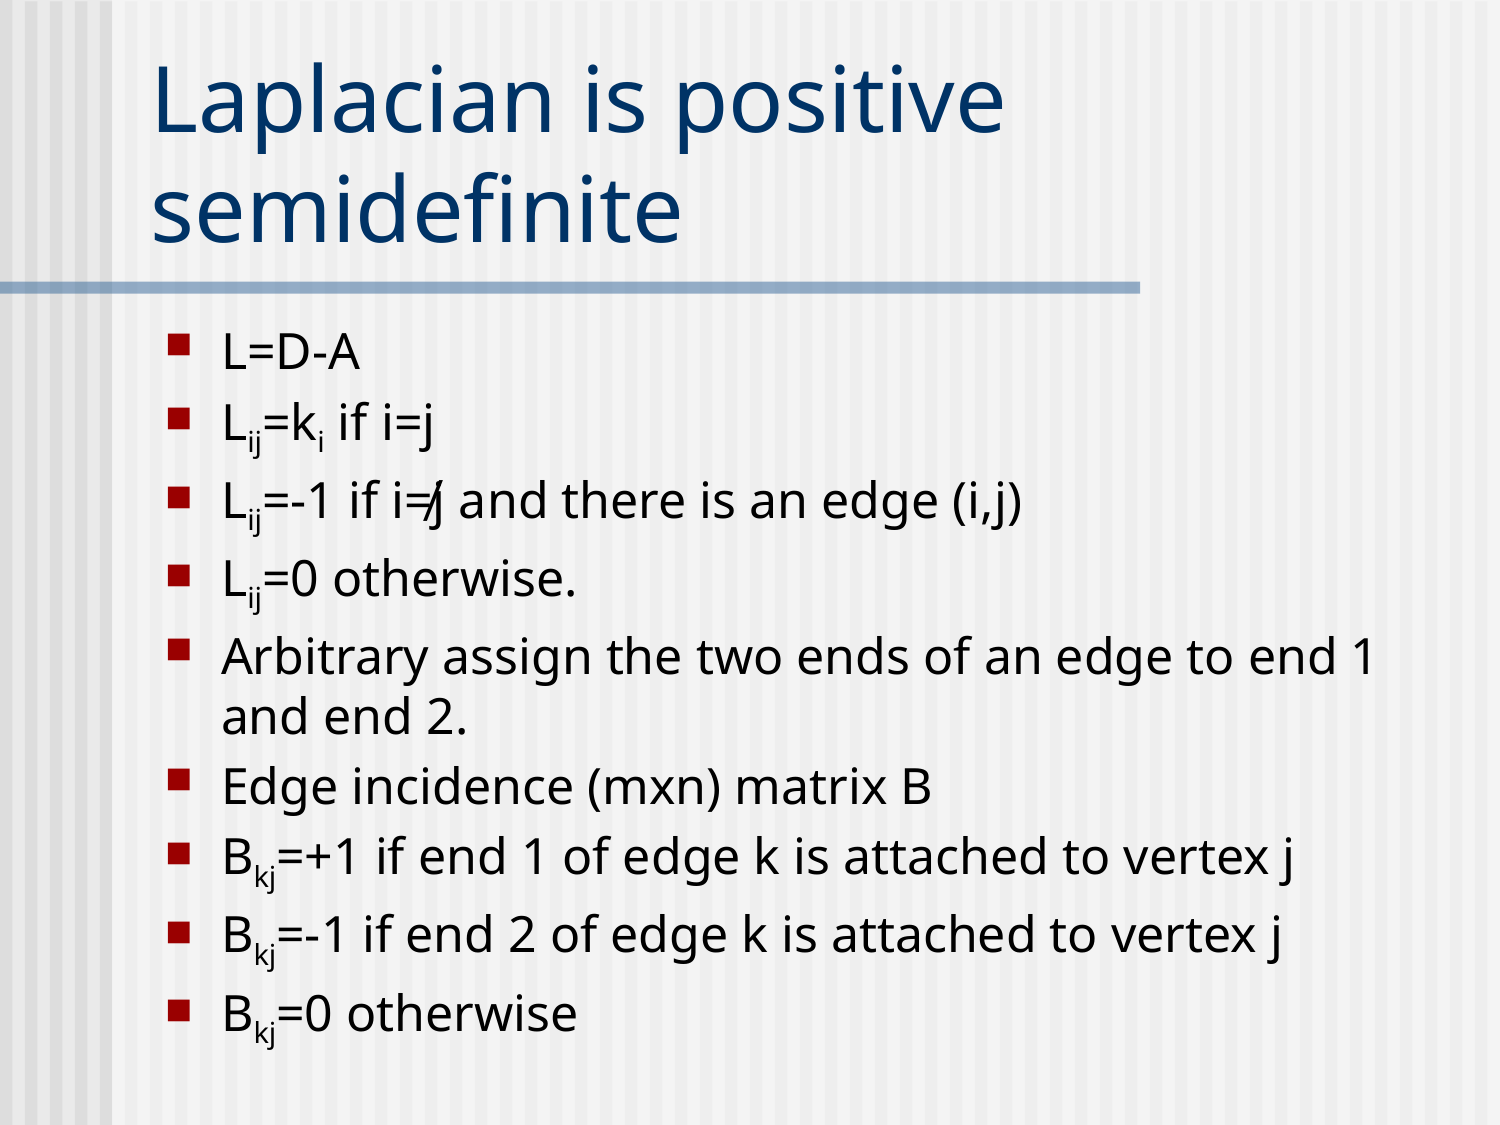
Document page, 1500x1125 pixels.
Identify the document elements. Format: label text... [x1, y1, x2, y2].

title Laplacian is positive semidefinite [135, 30, 1476, 269]
list L=D-A Lij=ki if i=j Lij=-1 if i≠j and there is an edge (i,j) Lij=0 otherwise. Arbitrary assign the two ends of an edge to end 1 and end 2. Edge incidence (mxn) matrix B Bkj=+1 if end 1 of edge k is attached to vertex j Bkj=-1 if end 2 of edge k is attached to vertex j Bkj=0 otherwise [149, 312, 1481, 1001]
